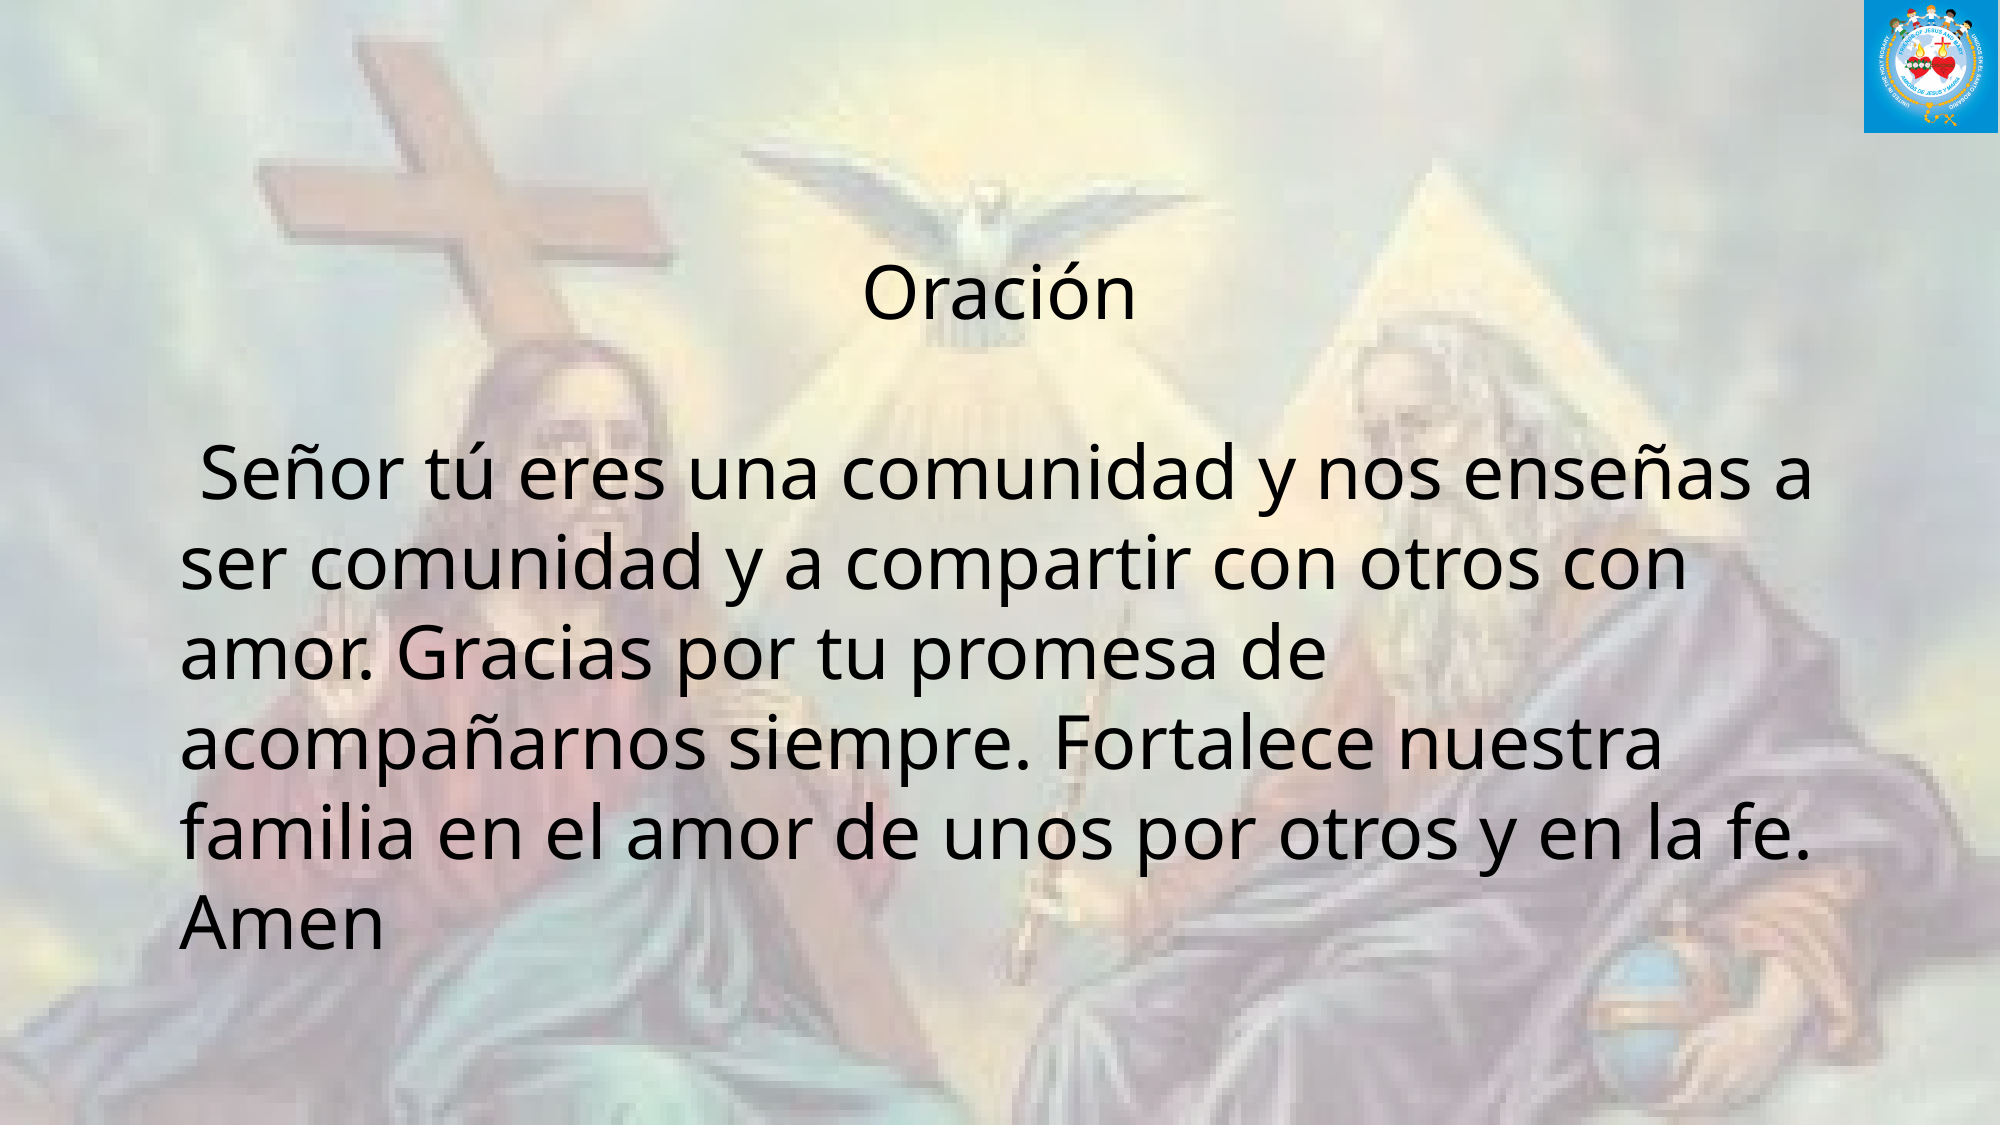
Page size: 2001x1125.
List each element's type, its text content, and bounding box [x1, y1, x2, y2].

picture [1879, 6, 1983, 122]
text_box Oración Señor tú eres una comunidad y nos enseñas a ser comunidad y a compartir con otros con amor. Gracias por tu promesa de acompañarnos siempre. Fortalece nuestra familia en el amor de unos por otros y en la fe. Amen [165, 236, 1835, 972]
